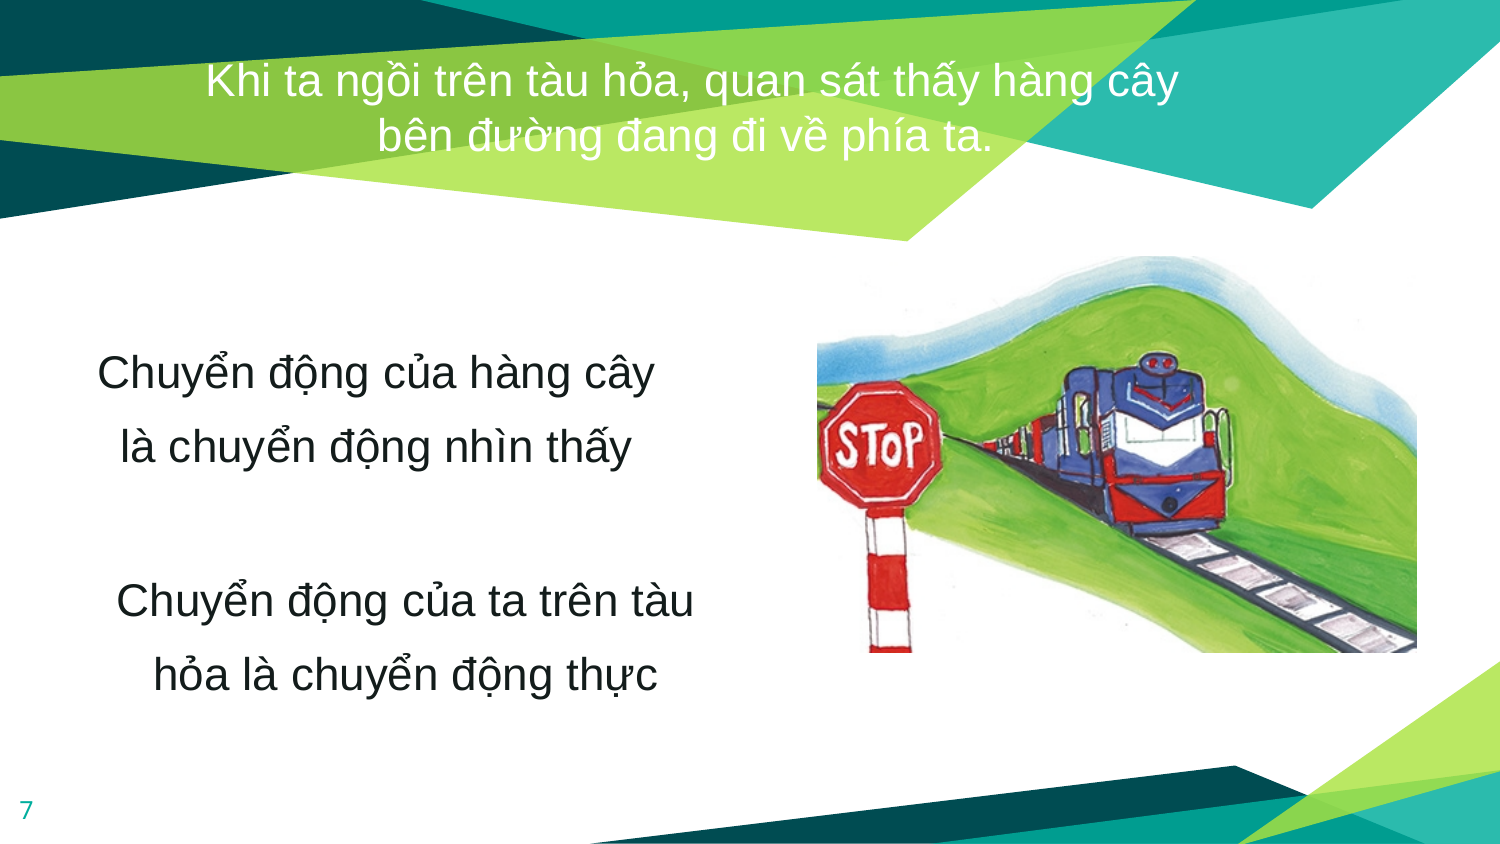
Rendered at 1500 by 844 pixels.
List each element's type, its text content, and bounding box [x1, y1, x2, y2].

picture [816, 256, 1418, 653]
text_box Chuyển động của hàng cây là chuyển động nhìn thấy [65, 315, 689, 479]
text_box Khi ta ngồi trên tàu hỏa, quan sát thấy hàng cây bên đường đang đi về phía ta. [153, 43, 1232, 169]
text_box Chuyển động của ta trên tàu hỏa là chuyển động thực [94, 544, 718, 708]
slide_number 7 [4, 779, 95, 844]
